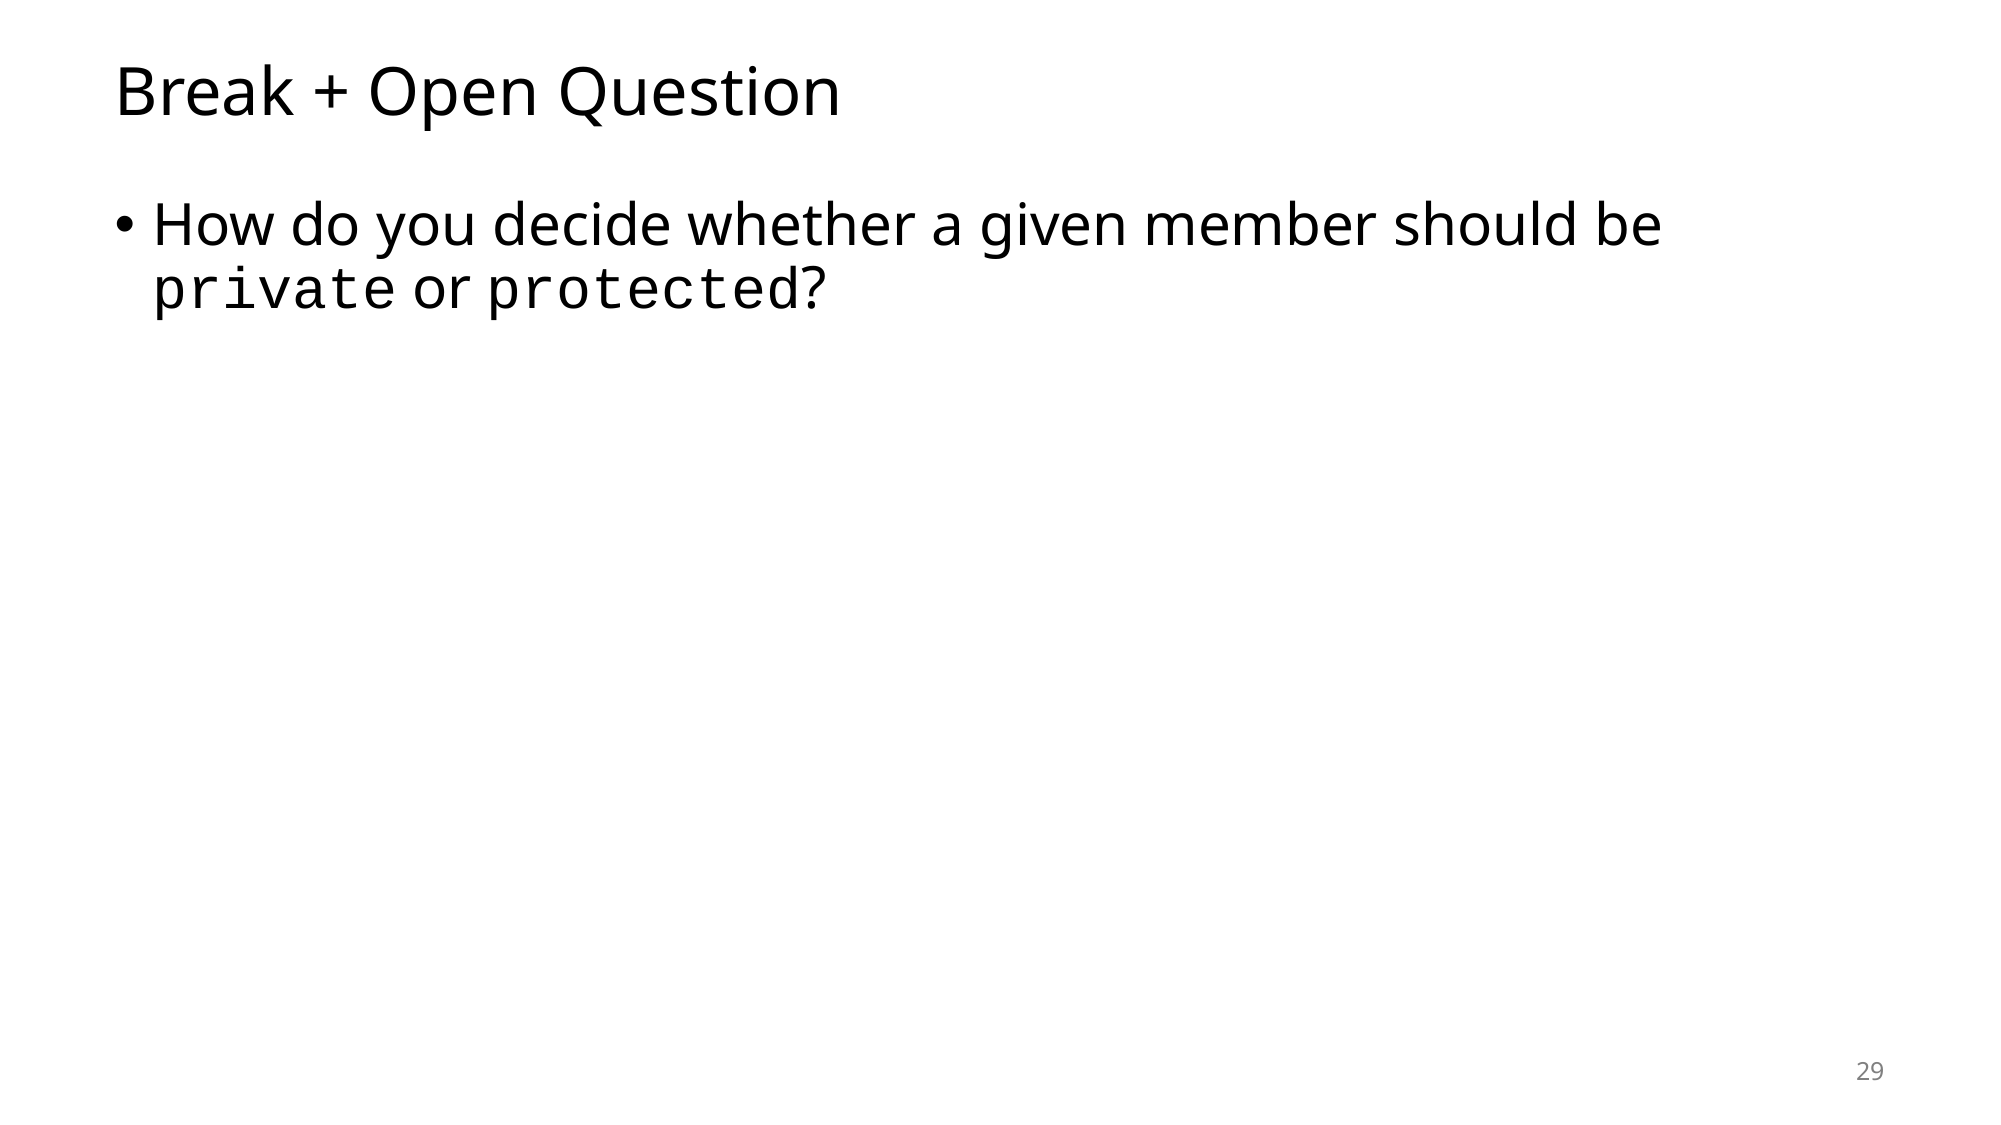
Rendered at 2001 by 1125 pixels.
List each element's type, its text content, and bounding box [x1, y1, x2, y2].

list How do you decide whether a given member should be private or protected? [99, 187, 1900, 1013]
slide_number 29 [1749, 1042, 1900, 1103]
title Break + Open Question [99, 37, 1900, 150]
